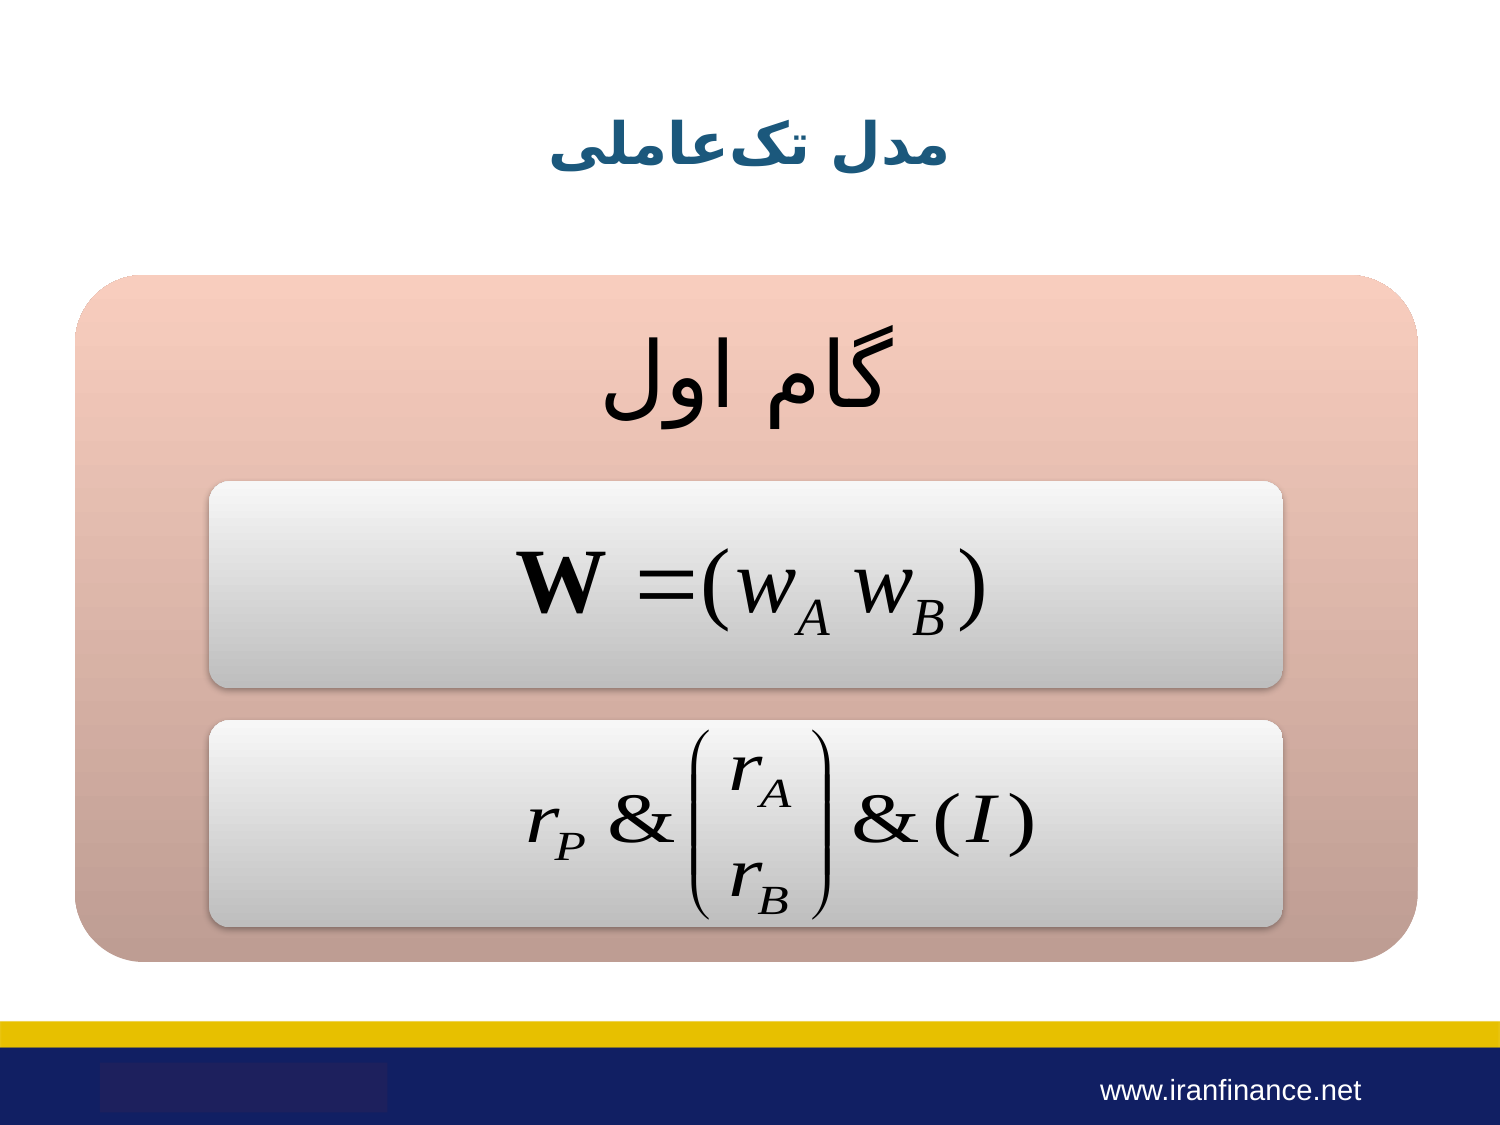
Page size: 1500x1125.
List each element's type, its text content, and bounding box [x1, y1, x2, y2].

picture [0, 0, 1500, 1125]
slide_number www.iranfinance.net [1074, 1063, 1388, 1125]
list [74, 274, 1418, 963]
title مدل تک‌عاملی [112, 81, 1388, 201]
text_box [512, 712, 1050, 938]
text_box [499, 519, 1006, 651]
